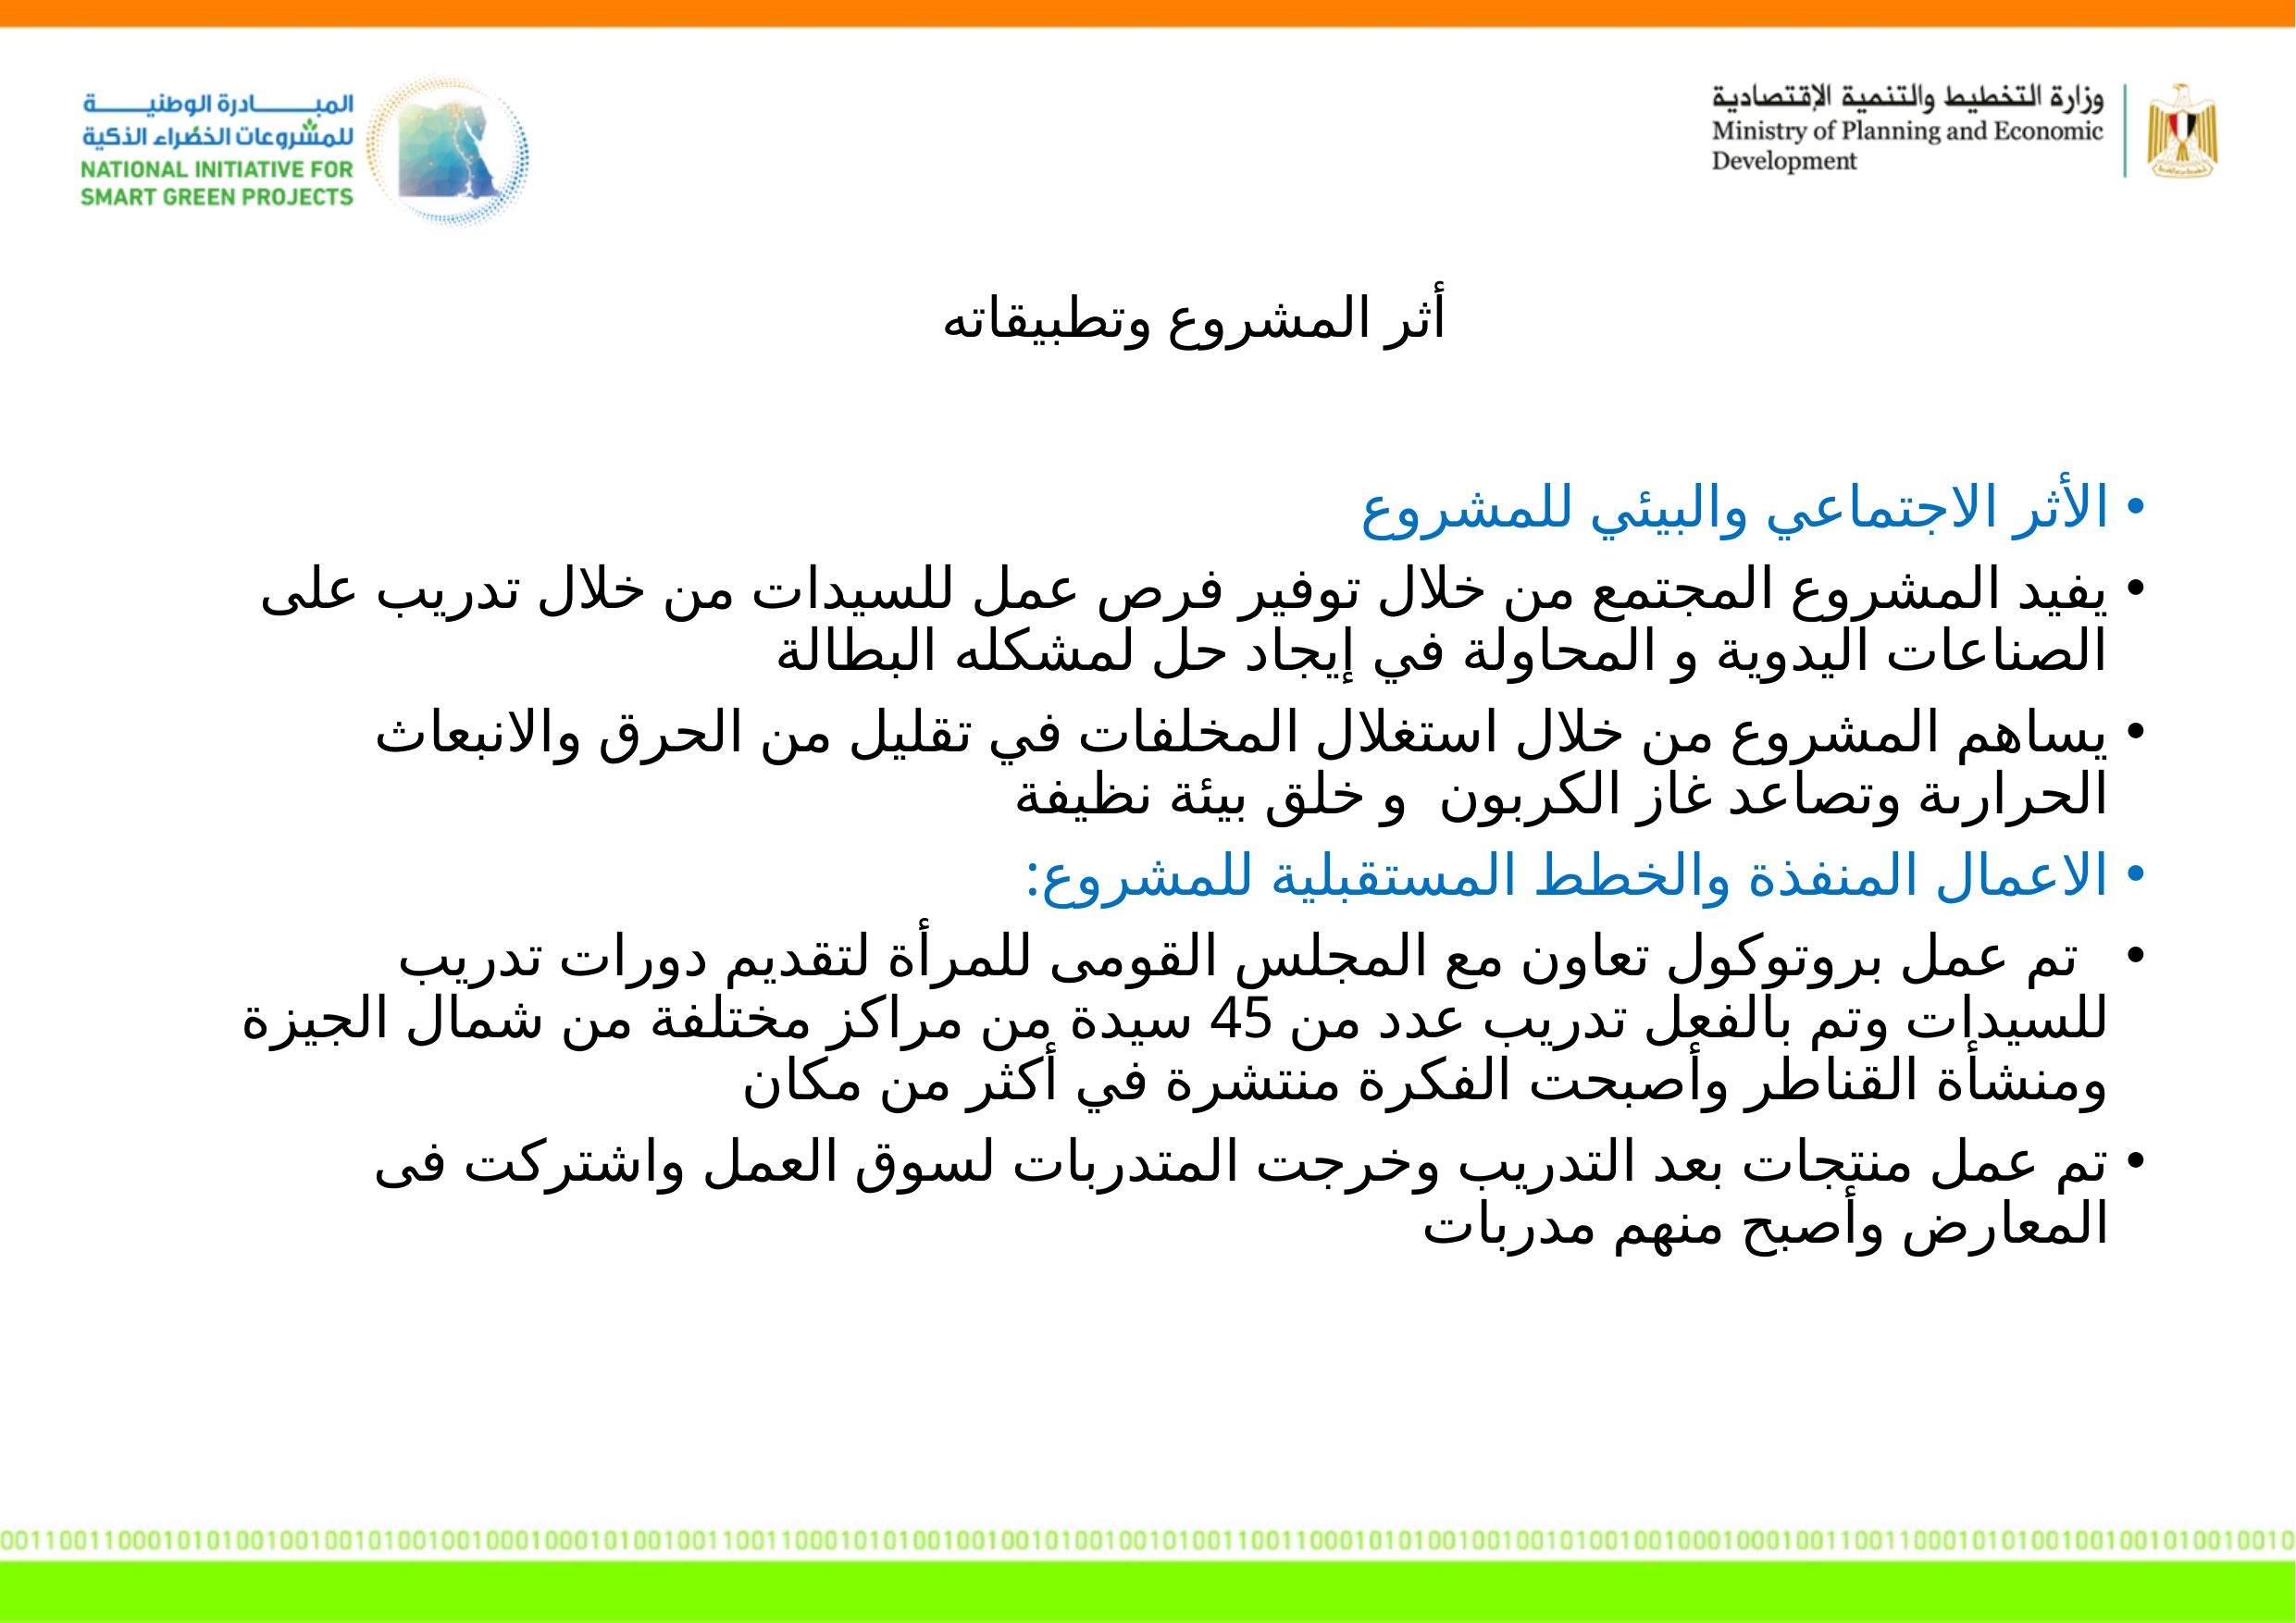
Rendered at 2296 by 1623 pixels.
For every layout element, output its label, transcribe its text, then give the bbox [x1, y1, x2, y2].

text_box الأثر الاجتماعي والبيئي للمشروع يفيد المشروع المجتمع من خلال توفير فرص عمل للسيدات من خلال تدريب على الصناعات اليدوية و المحاولة في إيجاد حل لمشكله البطالة يساهم المشروع من خلال استغلال المخلفات في تقليل من الحرق والانبعاث الحرارىة وتصاعد غاز الكربون و خلق بيئة نظيفة الاعمال المنفذة والخطط المستقبلية للمشروع: تم عمل بروتوكول تعاون مع المجلس القومى للمرأة لتقديم دورات تدريب للسيدات وتم بالفعل تدريب عدد من 45 سيدة من مراكز مختلفة من شمال الجيزة ومنشأة القناطر وأصبحت الفكرة منتشرة في أكثر من مكان تم عمل منتجات بعد التدريب وخرجت المتدربات لسوق العمل واشتركت فى المعارض وأصبح منهم مدربات [168, 468, 2164, 1415]
picture [0, 0, 2296, 1623]
text_box أثر المشروع وتطبيقاته [866, 266, 1466, 372]
